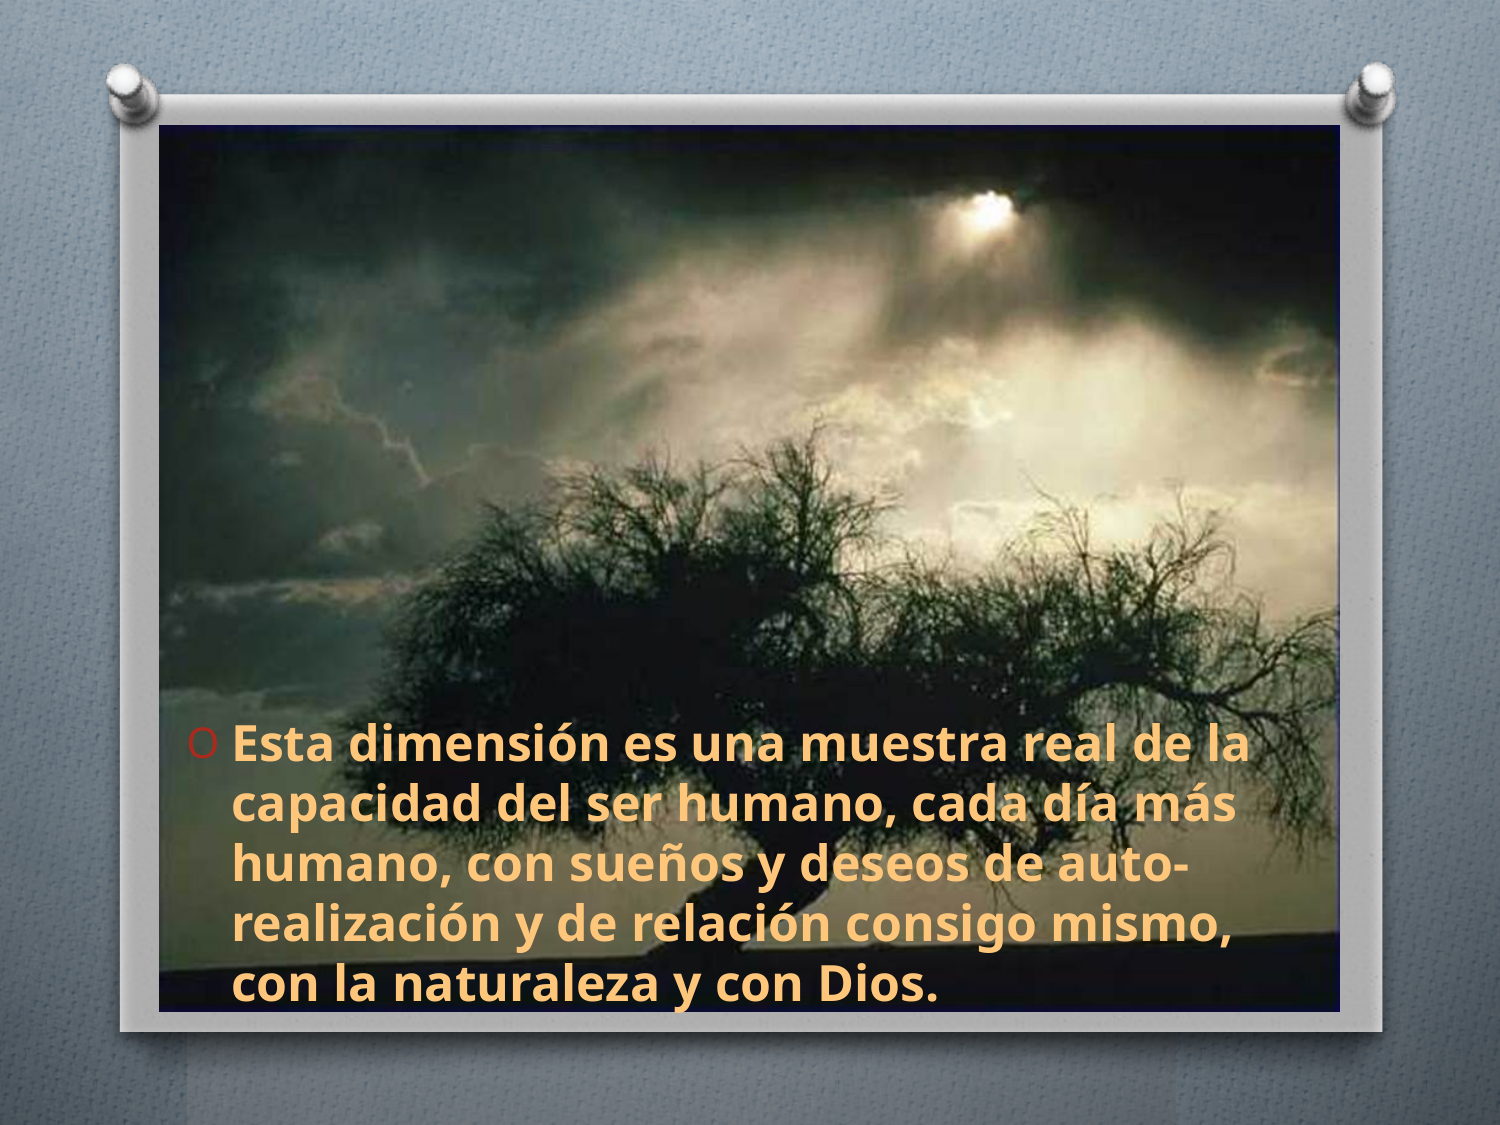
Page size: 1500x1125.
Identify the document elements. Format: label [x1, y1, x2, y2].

picture [76, 30, 1439, 1012]
